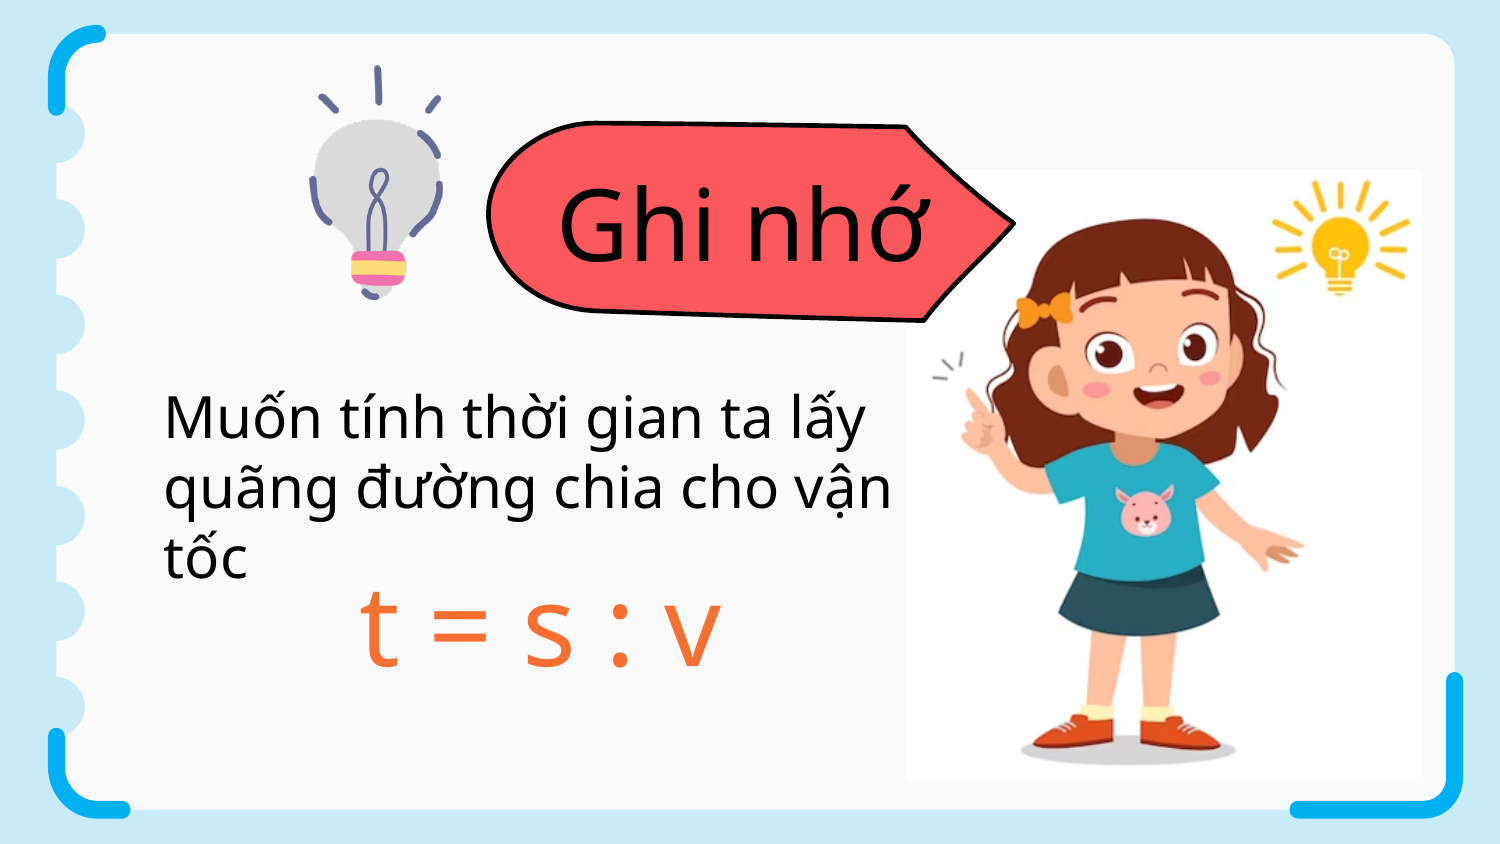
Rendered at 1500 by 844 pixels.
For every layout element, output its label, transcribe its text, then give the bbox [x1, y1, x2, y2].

picture [905, 169, 1423, 781]
text_box Muốn tính thời gian ta lấy quãng đường chia cho vận tốc [148, 373, 900, 598]
text_box [488, 123, 932, 321]
text_box Ghi nhớ [542, 154, 958, 289]
picture [308, 65, 443, 301]
text_box t = s : v [344, 546, 750, 697]
